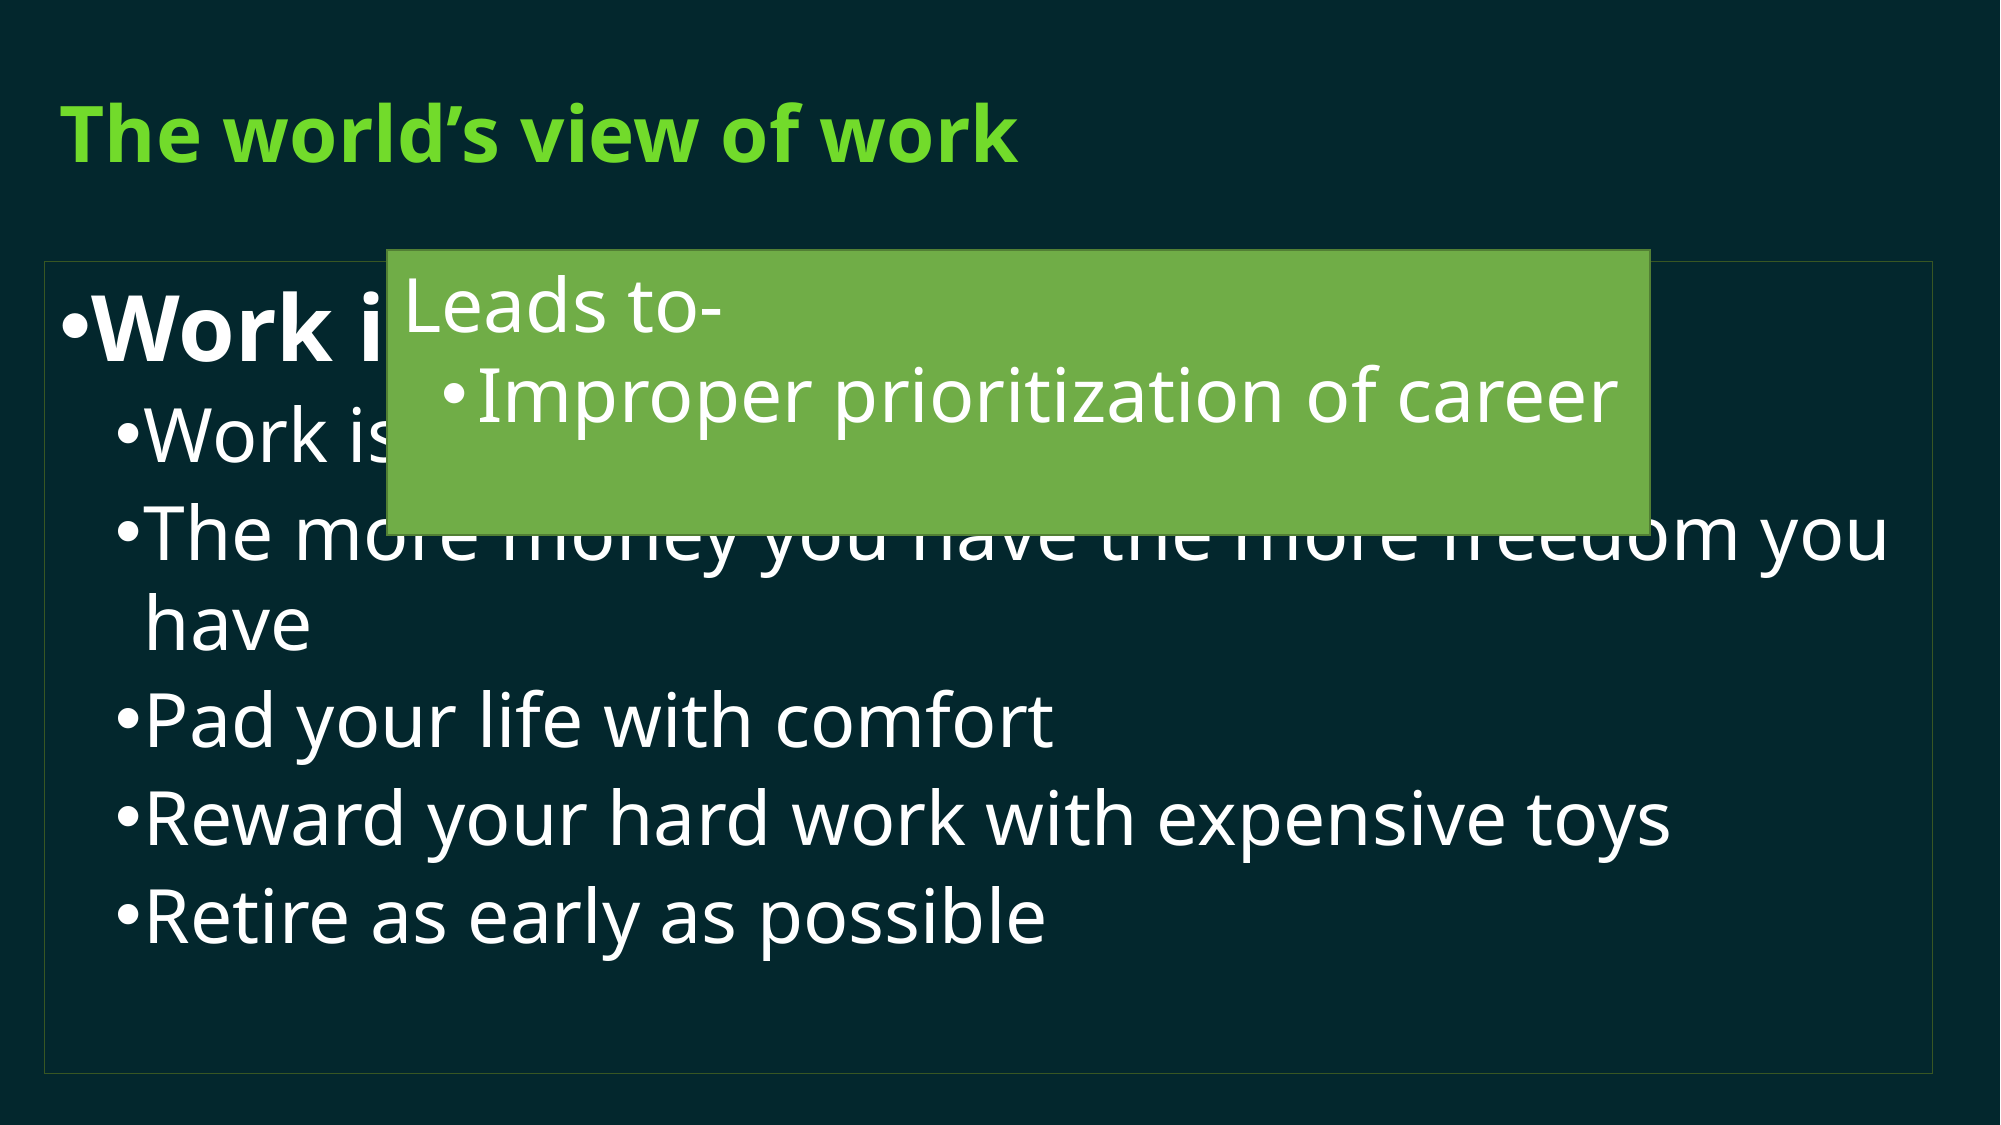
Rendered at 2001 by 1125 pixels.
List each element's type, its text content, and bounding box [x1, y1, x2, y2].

list Work is about making money Work is a necessary evil The more money you have the more freedom you have Pad your life with comfort Reward your hard work with expensive toys Retire as early as possible [44, 261, 1933, 1074]
title The world’s view of work [44, 22, 1933, 240]
text_box Leads to- Improper prioritization of career [386, 249, 1651, 536]
